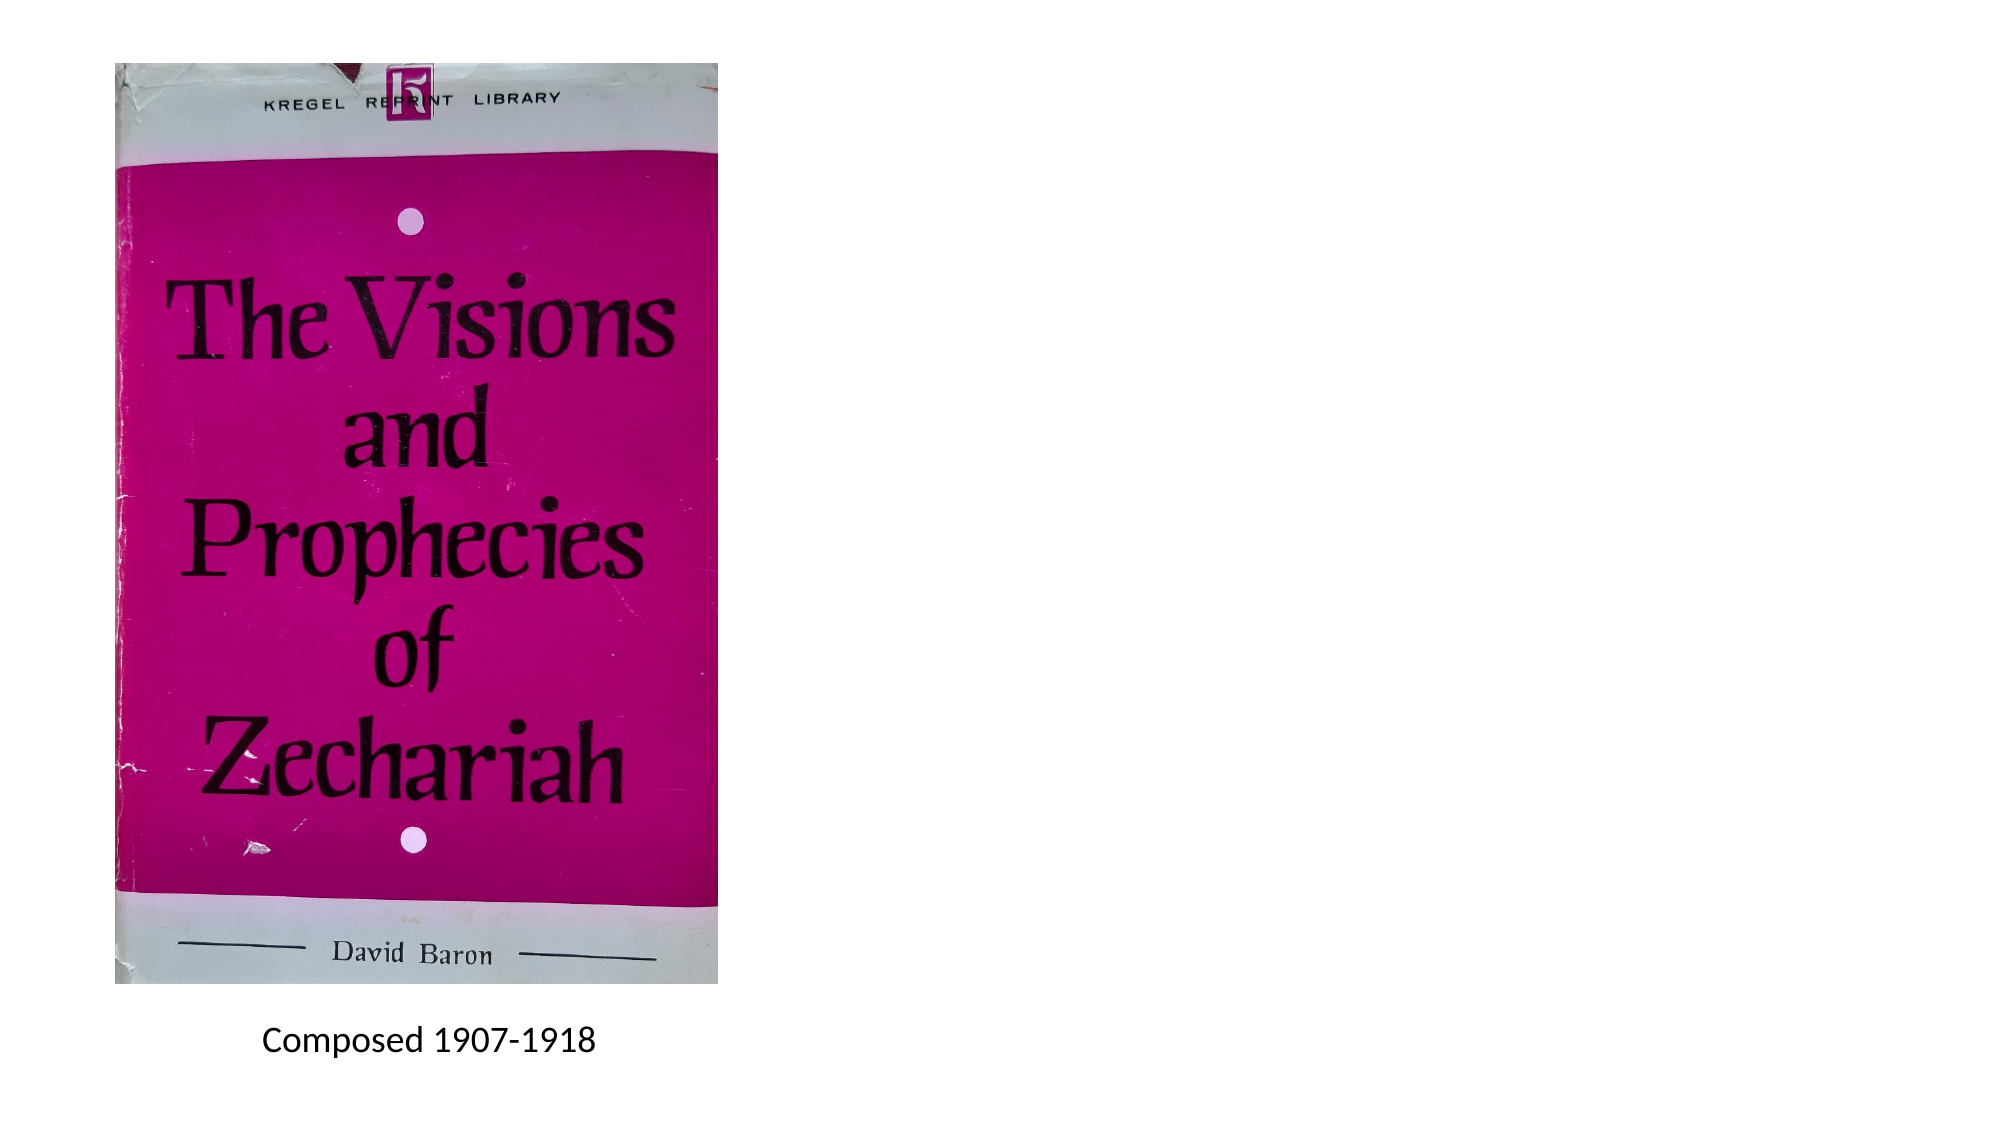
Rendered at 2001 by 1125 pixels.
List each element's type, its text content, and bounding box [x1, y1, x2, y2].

picture [115, 63, 718, 984]
text_box Composed 1907-1918 [247, 1007, 612, 1068]
